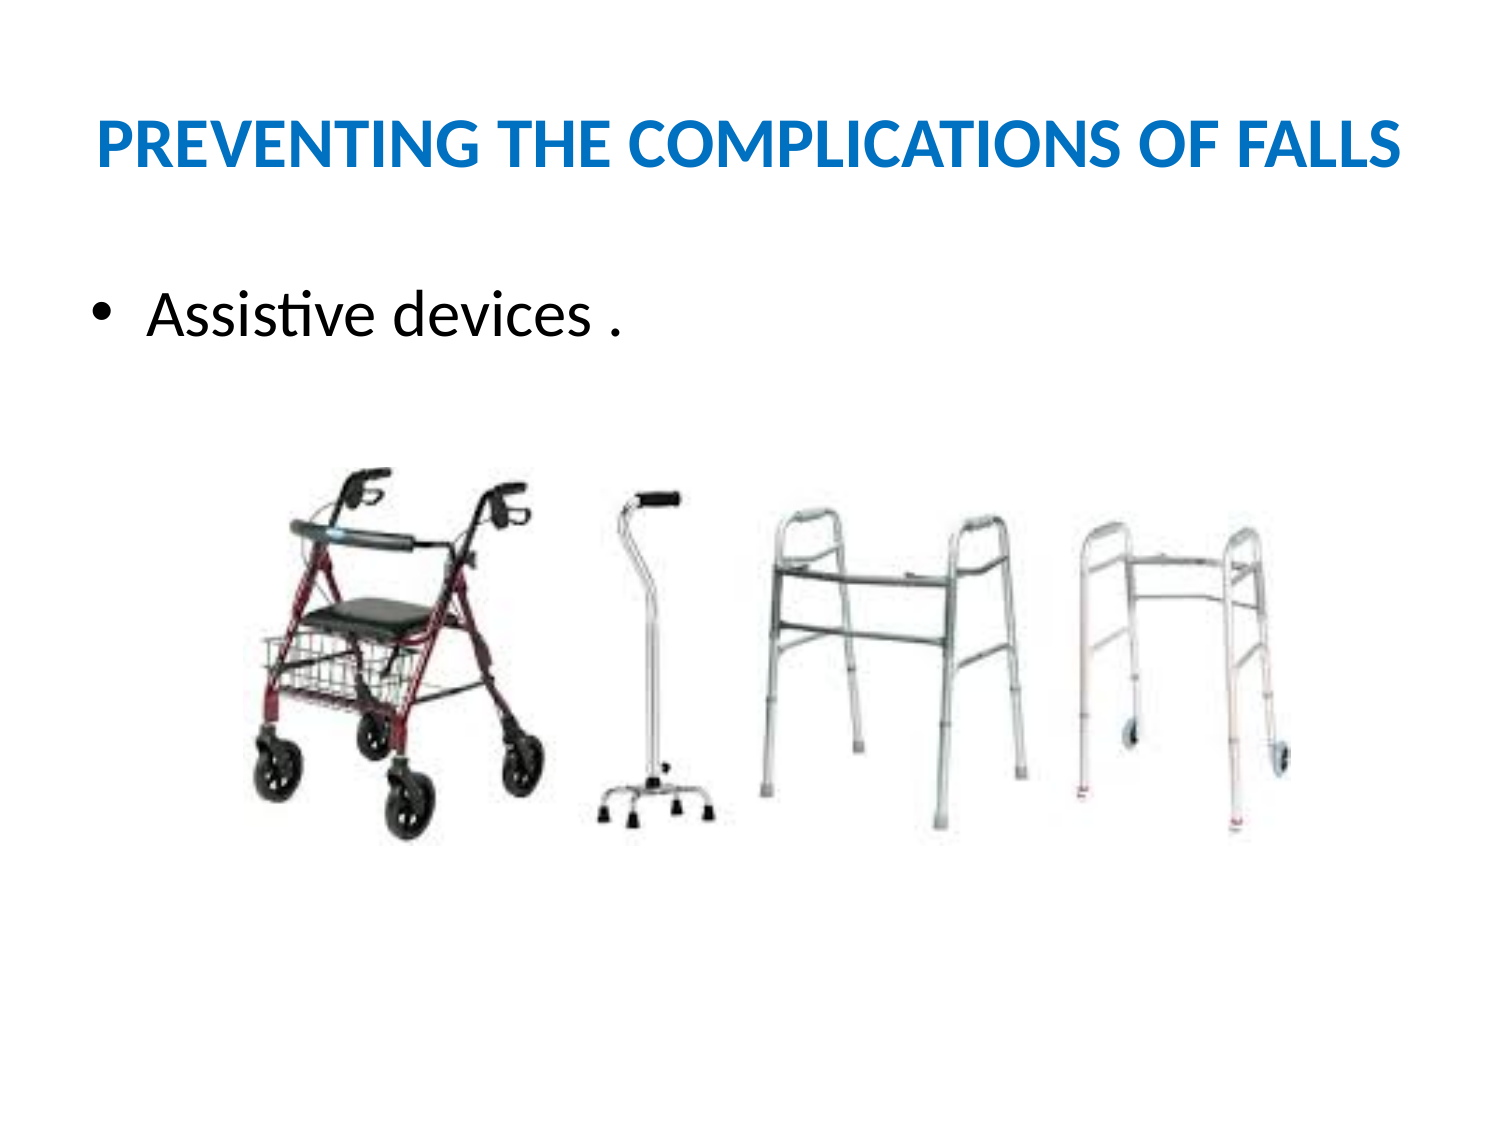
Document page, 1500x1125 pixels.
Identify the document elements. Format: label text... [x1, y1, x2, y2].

list Assistive devices . [75, 262, 1425, 1005]
picture [243, 467, 1292, 847]
title PREVENTING THE COMPLICATIONS OF FALLS [75, 45, 1425, 233]
